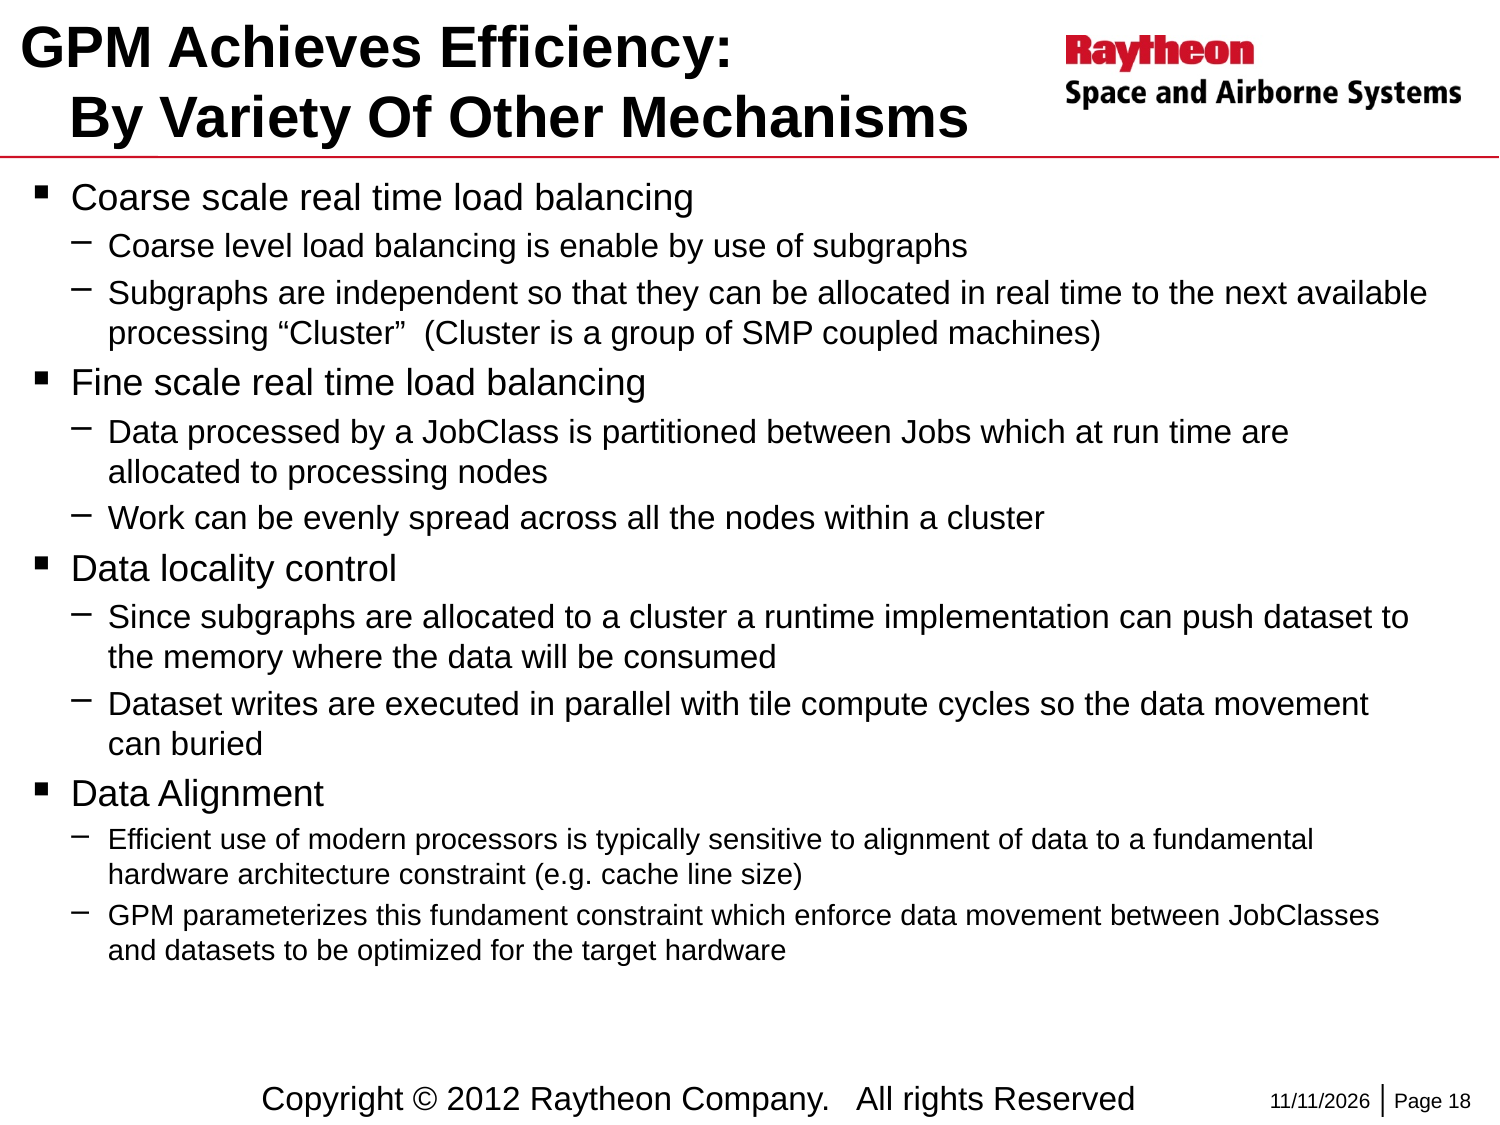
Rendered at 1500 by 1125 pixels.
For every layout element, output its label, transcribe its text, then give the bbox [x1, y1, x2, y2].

title GPM Achieves Efficiency: By Variety Of Other Mechanisms [20, 18, 1309, 157]
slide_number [1175, 1087, 1371, 1118]
picture [1309, 35, 1461, 110]
list Coarse scale real time load balancing Coarse level load balancing is enable by use of subgraphs Subgraphs are independent so that they can be allocated in real time to the next available processing “Cluster” (Cluster is a group of SMP coupled machines) Fine scale real time load balancing Data processed by a JobClass is partitioned between Jobs which at run time are allocated to processing nodes Work can be evenly spread across all the nodes within a cluster Data locality control Since subgraphs are allocated to a cluster a runtime implementation can push dataset to the memory where the data will be consumed Dataset writes are executed in parallel with tile compute cycles so the data movement can buried Data Alignment Efficient use of modern processors is typically sensitive to alignment of data to a fundamental hardware architecture constraint (e.g. cache line size) GPM parameterizes this fundament constraint which enforce data movement between JobClasses and datasets to be optimized for the target hardware [32, 172, 1434, 959]
